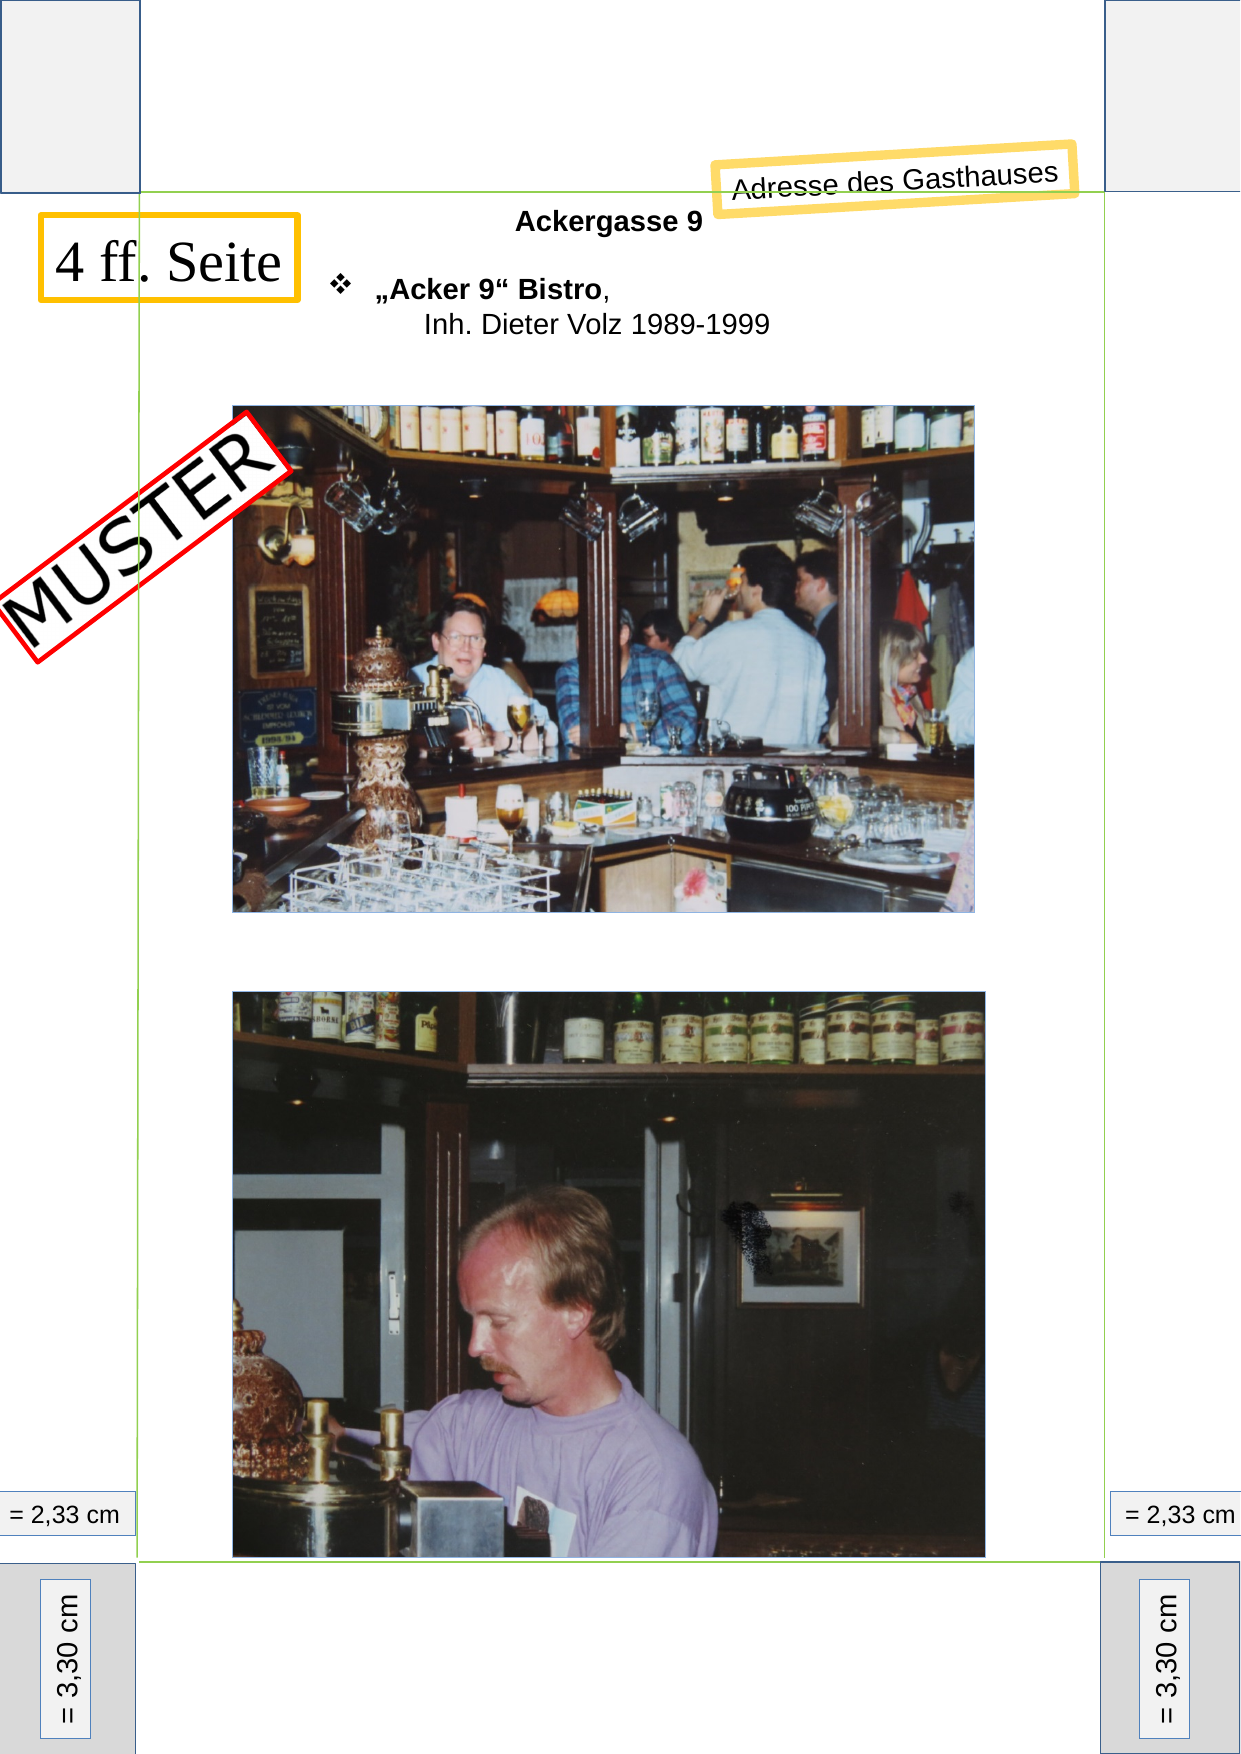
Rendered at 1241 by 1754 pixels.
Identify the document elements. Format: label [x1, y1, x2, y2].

text_box [0, 0, 1241, 1754]
